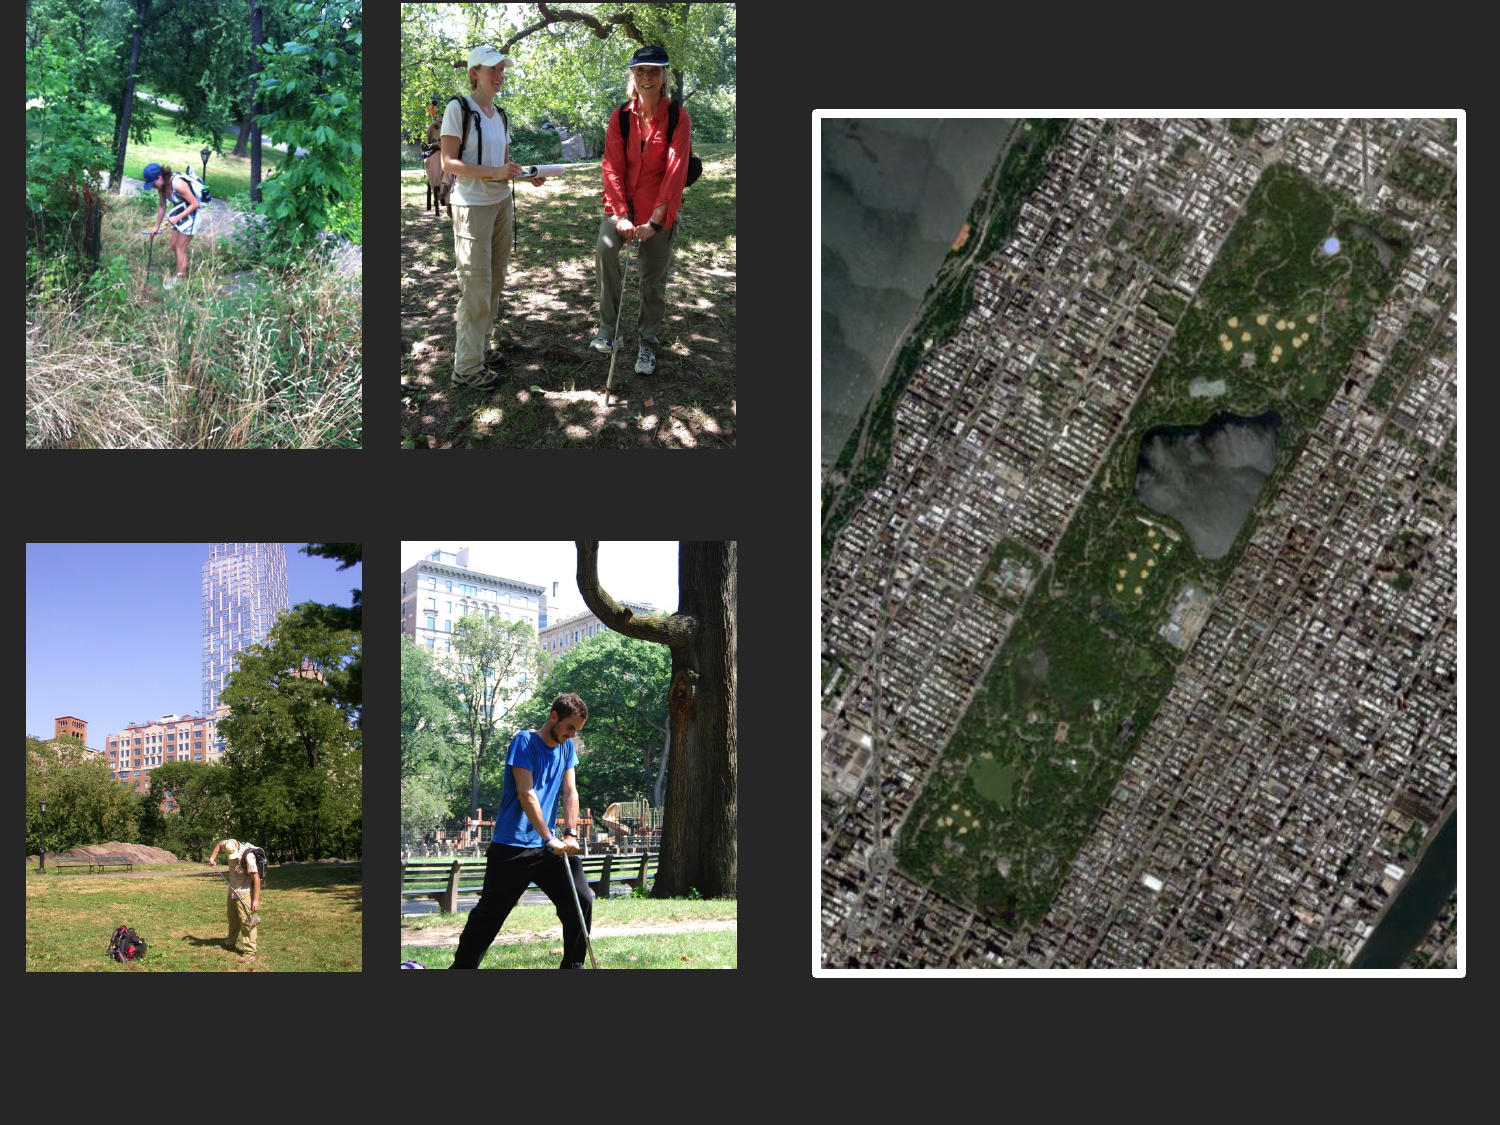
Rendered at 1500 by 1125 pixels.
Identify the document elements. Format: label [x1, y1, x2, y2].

picture [25, 0, 362, 449]
picture [401, 3, 736, 449]
picture [401, 540, 737, 970]
picture [25, 543, 362, 972]
picture [820, 118, 1458, 970]
